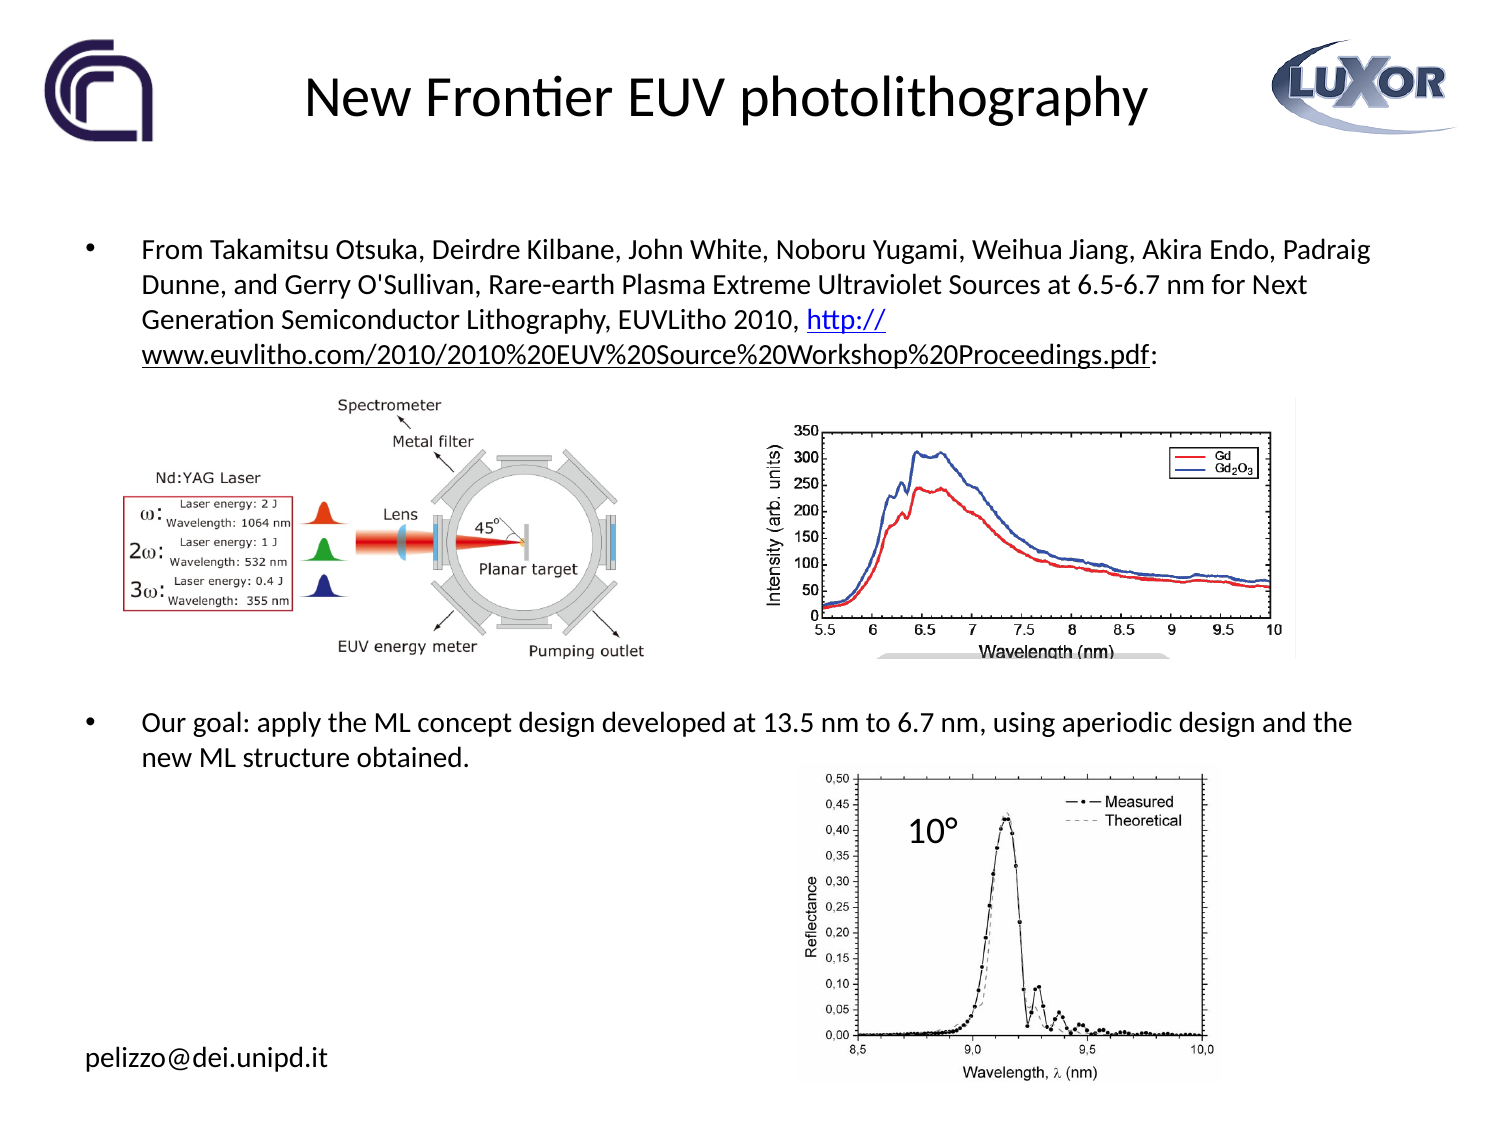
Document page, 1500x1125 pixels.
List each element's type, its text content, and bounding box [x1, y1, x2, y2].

picture [796, 763, 1222, 1085]
picture [1265, 35, 1465, 138]
picture [756, 396, 1296, 659]
picture [23, 23, 176, 153]
list From Takamitsu Otsuka, Deirdre Kilbane, John White, Noboru Yugami, Weihua Jiang, Akira Endo, Padraig Dunne, and Gerry O'Sullivan, Rare-earth Plasma Extreme Ultraviolet Sources at 6.5-6.7 nm for Next Generation Semiconductor Lithography, EUVLitho 2010, http://www.euvlitho.com/2010/2010%20EUV%20Source%20Workshop%20Proceedings.pdf: Our goal: apply the ML concept design developed at 13.5 nm to 6.7 nm, using aperiodic design and the new ML structure obtained. [70, 222, 1421, 1005]
title New Frontier EUV photolithography [187, 45, 1266, 141]
picture [123, 396, 644, 659]
